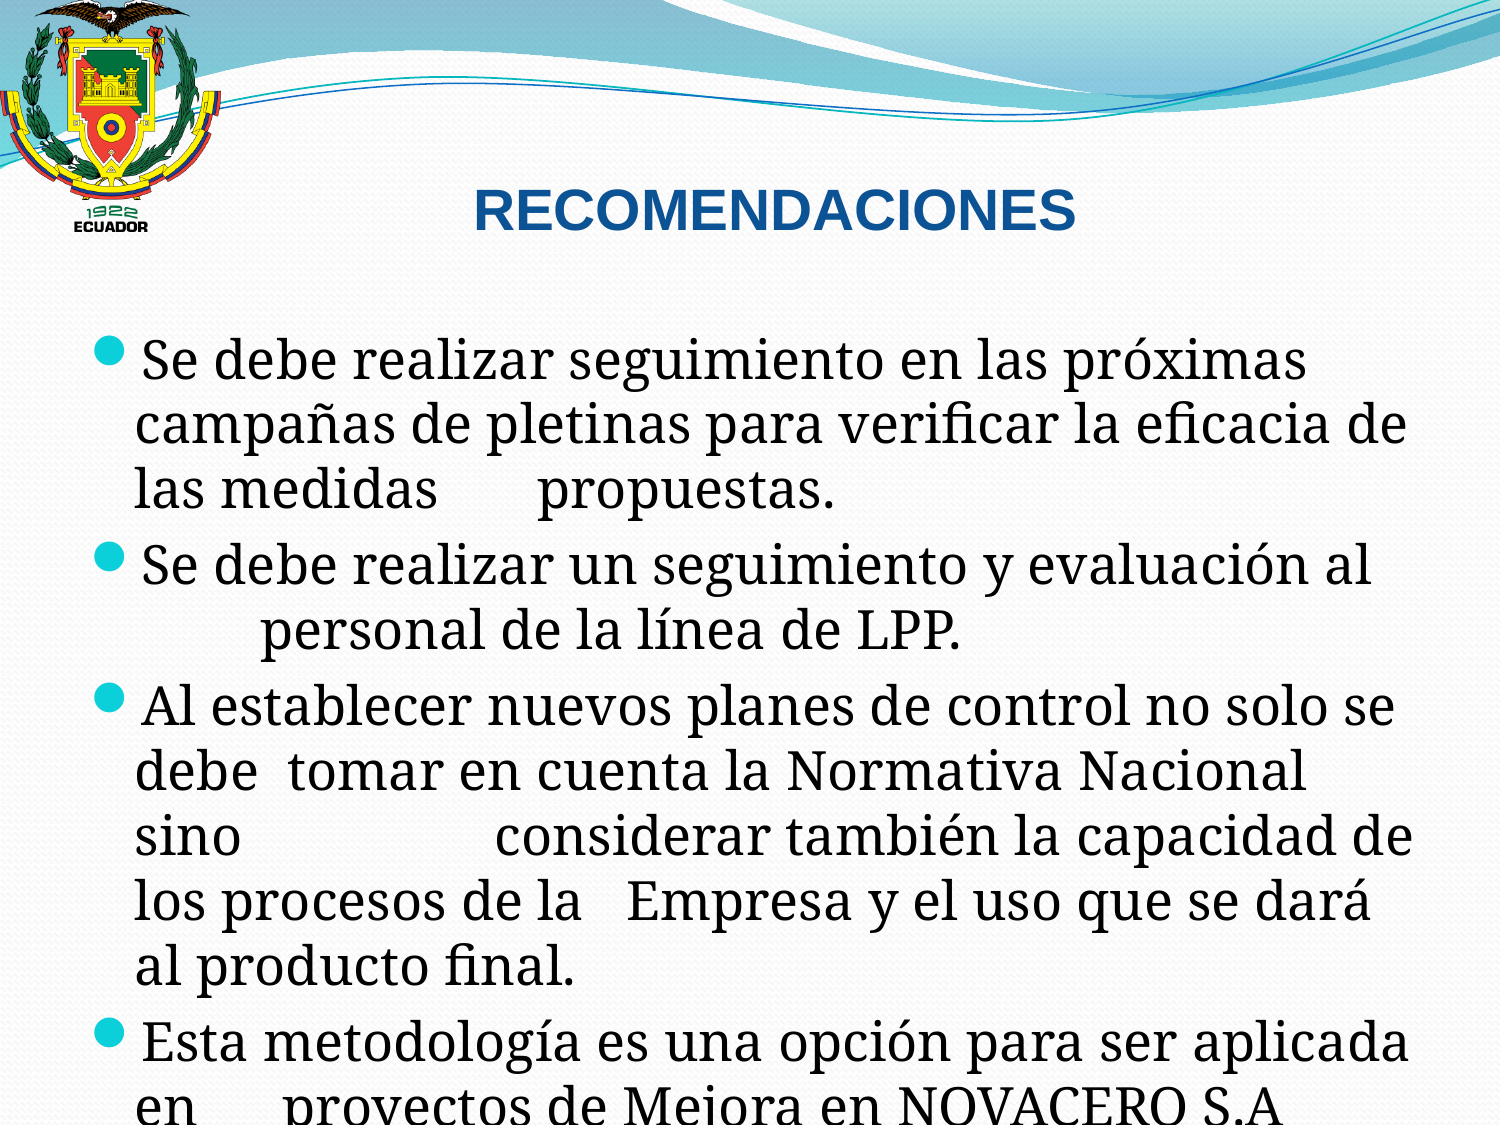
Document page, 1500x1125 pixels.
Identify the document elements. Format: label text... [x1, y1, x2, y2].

title RECOMENDACIONES [221, 54, 1451, 243]
picture [0, 0, 222, 232]
list Se debe realizar seguimiento en las próximas campañas de pletinas para verificar la eficacia de las medidas propuestas. Se debe realizar un seguimiento y evaluación al personal de la línea de LPP. Al establecer nuevos planes de control no solo se debe tomar en cuenta la Normativa Nacional sino considerar también la capacidad de los procesos de la Empresa y el uso que se dará al producto final. Esta metodología es una opción para ser aplicada en proyectos de Mejora en NOVACERO S.A [74, 317, 1436, 1038]
